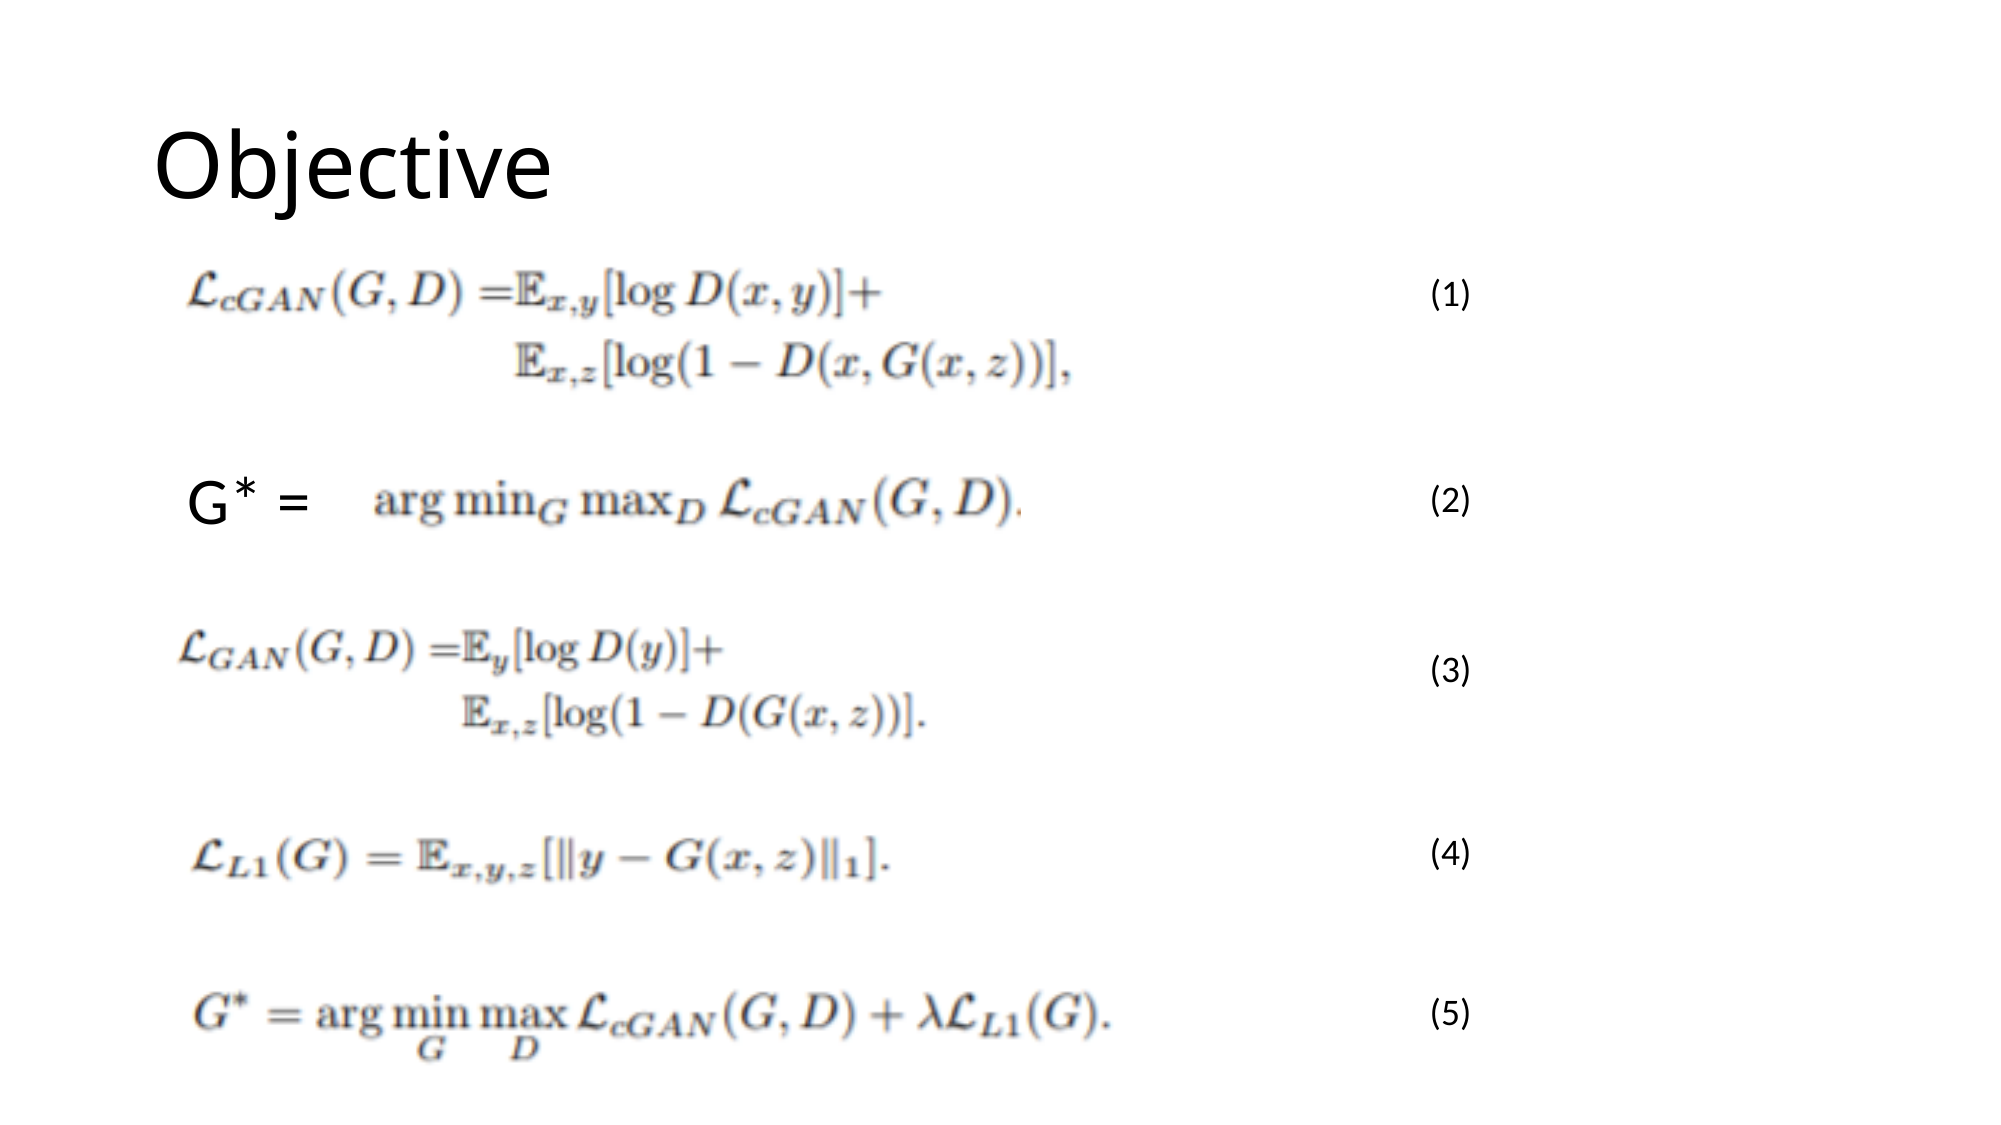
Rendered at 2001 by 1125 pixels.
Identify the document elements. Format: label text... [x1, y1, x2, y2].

text_box (5) [1414, 980, 1487, 1041]
text_box (3) [1414, 637, 1487, 697]
text_box (1) [1414, 261, 1487, 321]
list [159, 243, 1091, 417]
picture [159, 938, 1154, 1083]
text_box (2) [1414, 468, 1487, 528]
text_box (4) [1414, 820, 1487, 880]
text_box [171, 450, 1021, 547]
picture [159, 806, 915, 895]
title Objective [137, 59, 1863, 278]
picture [105, 572, 1000, 763]
